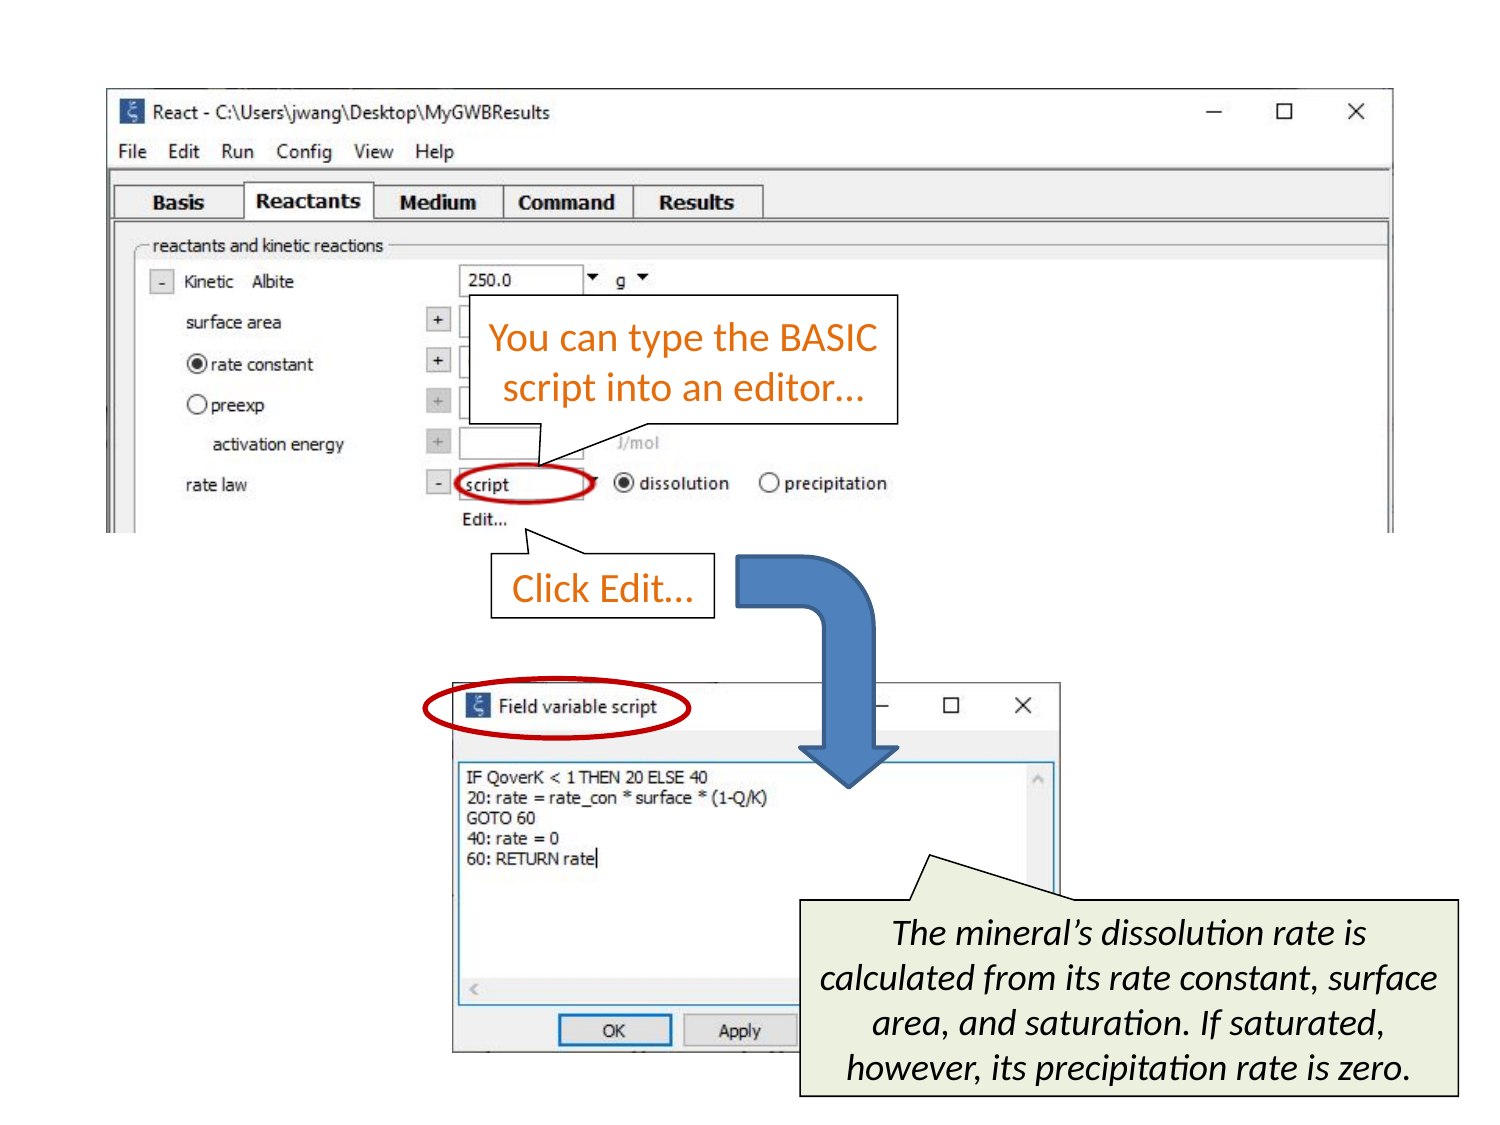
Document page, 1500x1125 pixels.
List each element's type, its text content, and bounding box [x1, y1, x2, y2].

text_box [735, 554, 876, 680]
text_box [494, 676, 620, 680]
text_box Click Edit… [491, 541, 715, 618]
picture [451, 681, 1061, 1053]
text_box The mineral’s dissolution rate is calculated from its rate constant, surface area, and saturation. If saturated, however, its precipitation rate is zero. [800, 897, 1459, 1097]
picture [105, 88, 1394, 534]
text_box [422, 689, 446, 727]
